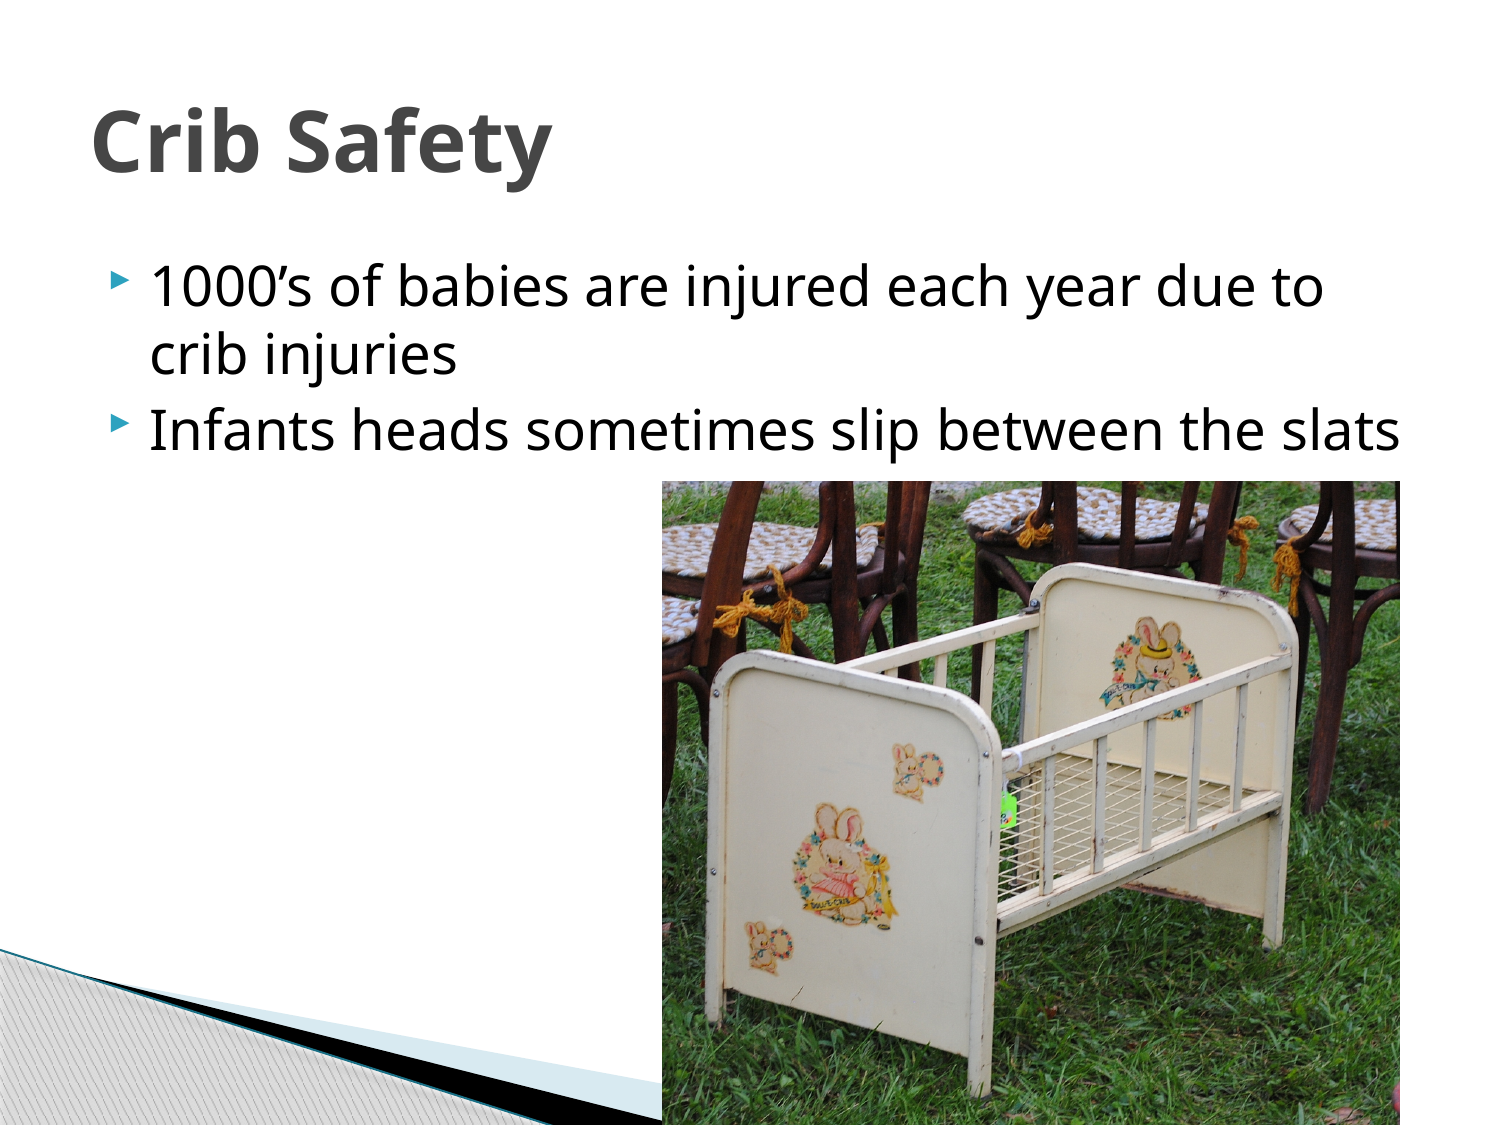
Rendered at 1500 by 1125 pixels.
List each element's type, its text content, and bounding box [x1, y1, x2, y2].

list 1000’s of babies are injured each year due to crib injuries Infants heads sometimes slip between the slats [75, 243, 1425, 986]
title Crib Safety [75, 45, 1425, 233]
picture [662, 480, 1401, 1125]
